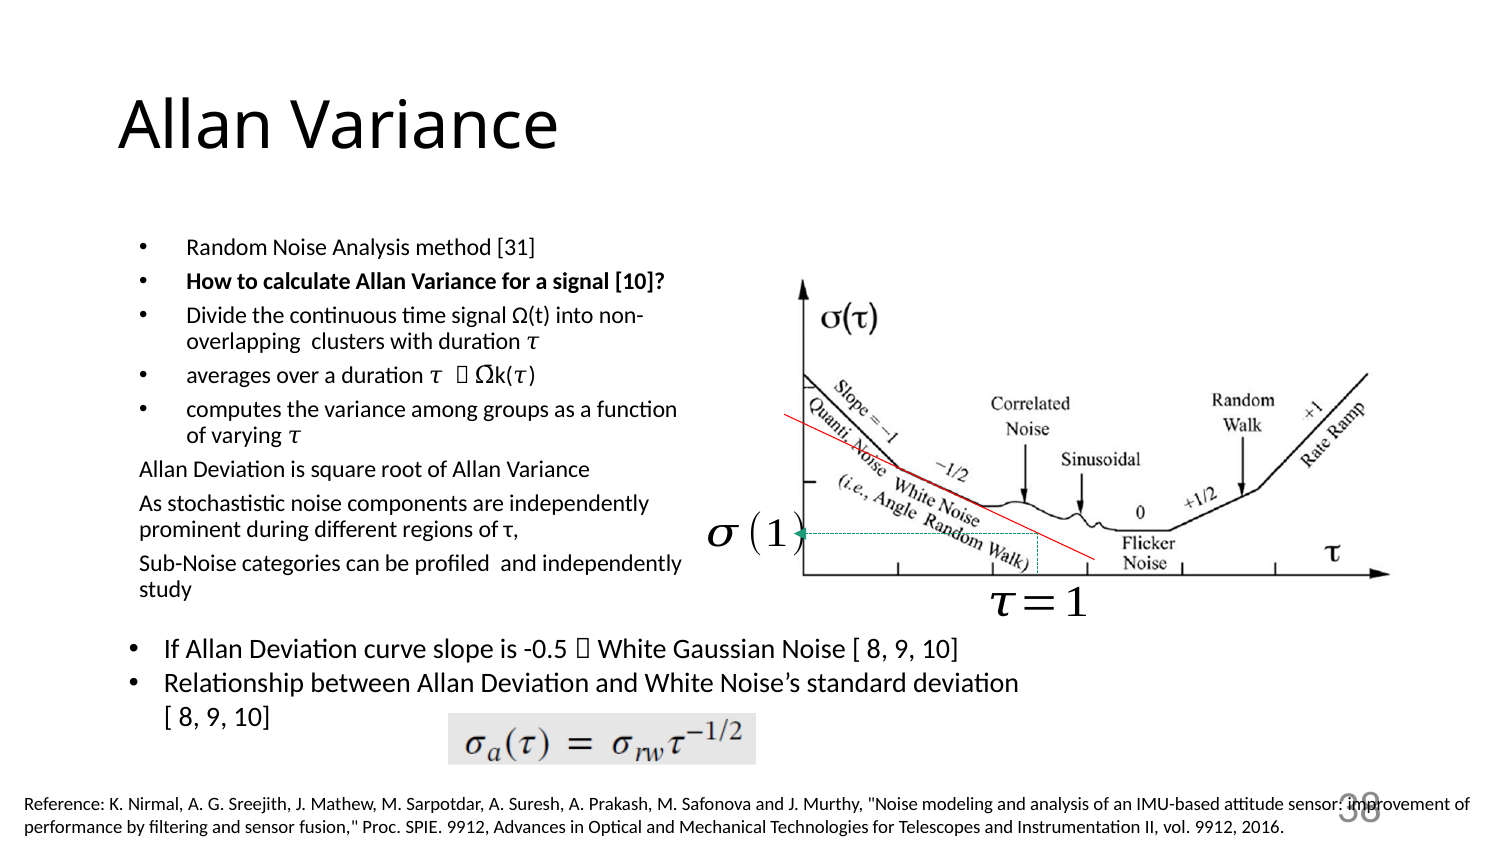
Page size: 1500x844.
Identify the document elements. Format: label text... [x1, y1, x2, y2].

text_box If Allan Deviation curve slope is -0.5  White Gaussian Noise [ 8, 9, 10] Relationship between Allan Deviation and White Noise’s standard deviation [ 8, 9, 10] [114, 623, 1038, 784]
slide_number 38 [1059, 782, 1397, 827]
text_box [784, 414, 1095, 560]
title Allan Variance [103, 44, 1397, 208]
text_box Reference: K. Nirmal, A. G. Sreejith, J. Mathew, M. Sarpotdar, A. Suresh, A. Prakash, M. Safonova and J. Murthy, "Noise modeling and analysis of an IMU-based attitude sensor: improvement of performance by filtering and sensor fusion," Proc. SPIE. 9912, Advances in Optical and Mechanical Technologies for Telescopes and Instrumentation II, vol. 9912, 2016. [9, 784, 1500, 844]
picture [776, 267, 1446, 586]
picture [448, 713, 756, 766]
list Random Noise Analysis method [31] How to calculate Allan Variance for a signal [10]? Divide the continuous time signal Ω(t) into non-overlapping clusters with duration 𝜏 averages over a duration 𝜏  Ω̄k(𝜏) computes the variance among groups as a function of varying 𝜏 Allan Deviation is square root of Allan Variance As stochastistic noise components are independently prominent during different regions of τ, Sub-Noise categories can be profiled and independently study [124, 227, 701, 611]
